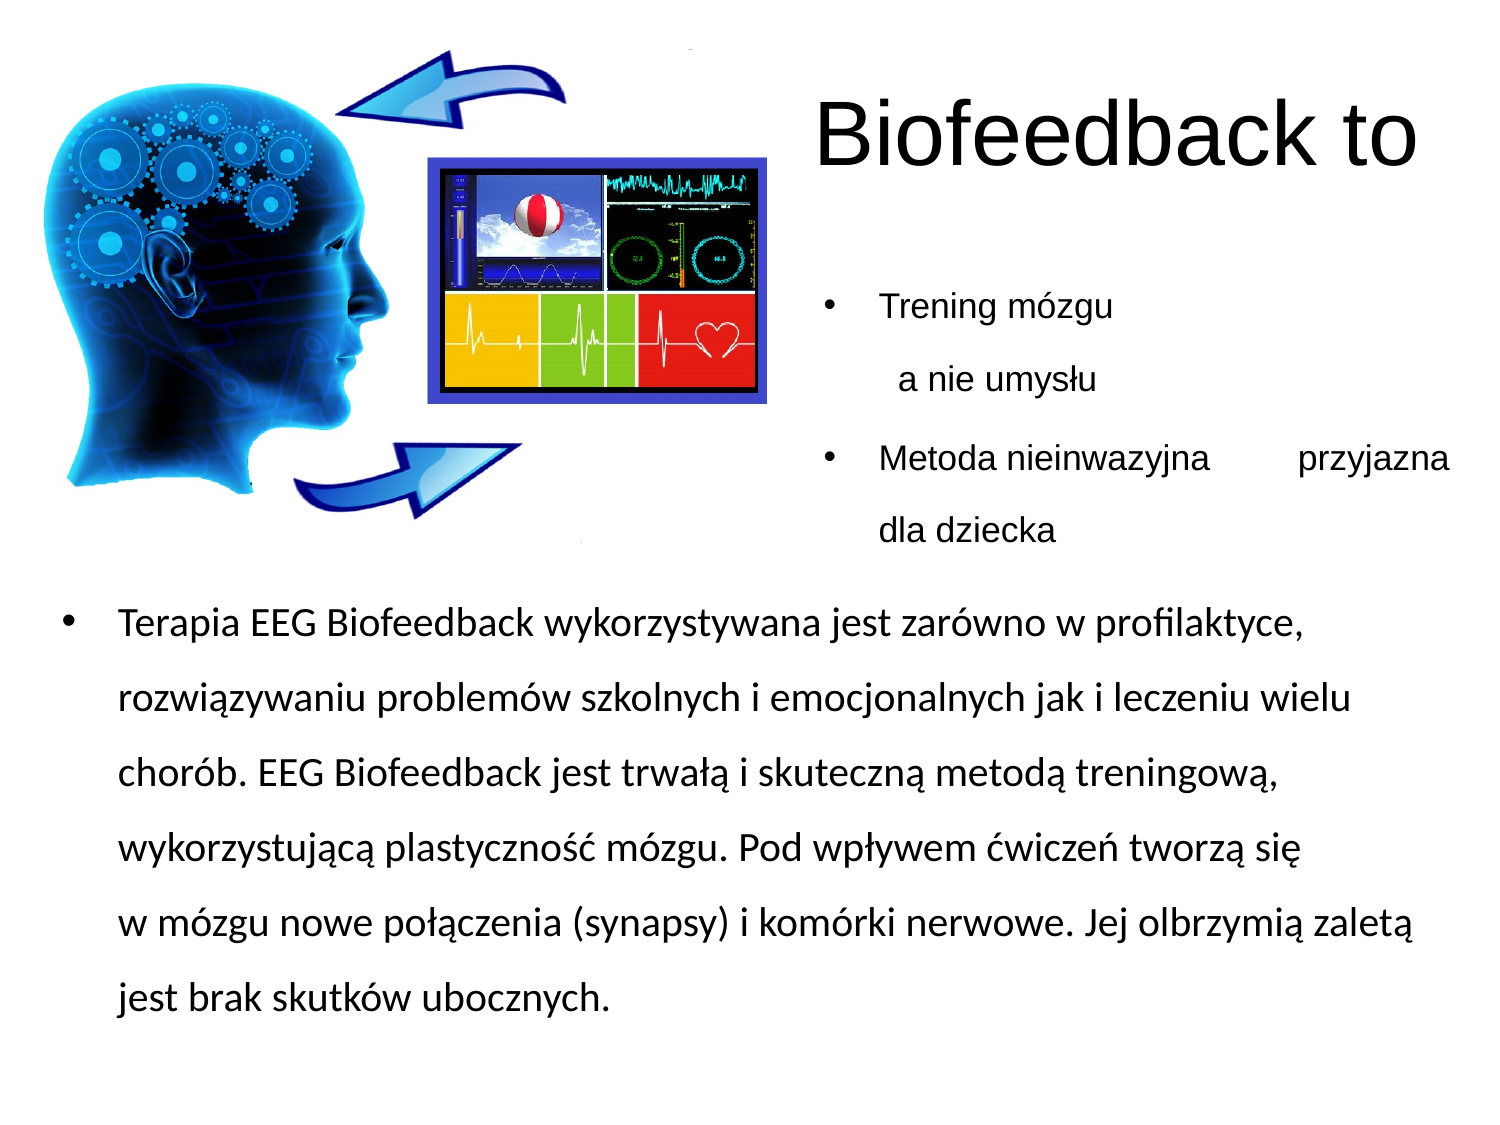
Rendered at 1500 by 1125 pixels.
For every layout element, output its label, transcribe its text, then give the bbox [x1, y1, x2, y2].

title Biofeedback to [785, 35, 1449, 223]
list Trening mózgu a nie umysłu Metoda nieinwazyjna przyjazna dla dziecka [808, 246, 1484, 563]
picture [23, 46, 808, 550]
text_box Terapia EEG Biofeedback wykorzystywana jest zarówno w profilaktyce, rozwiązywaniu problemów szkolnych i emocjonalnych jak i leczeniu wielu chorób. EEG Biofeedback jest trwałą i skuteczną metodą treningową, wykorzystującą plastyczność mózgu. Pod wpływem ćwiczeń tworzą się w mózgu nowe połączenia (synapsy) i komórki nerwowe. Jej olbrzymią zaletą jest brak skutków ubocznych. [46, 562, 1441, 1028]
